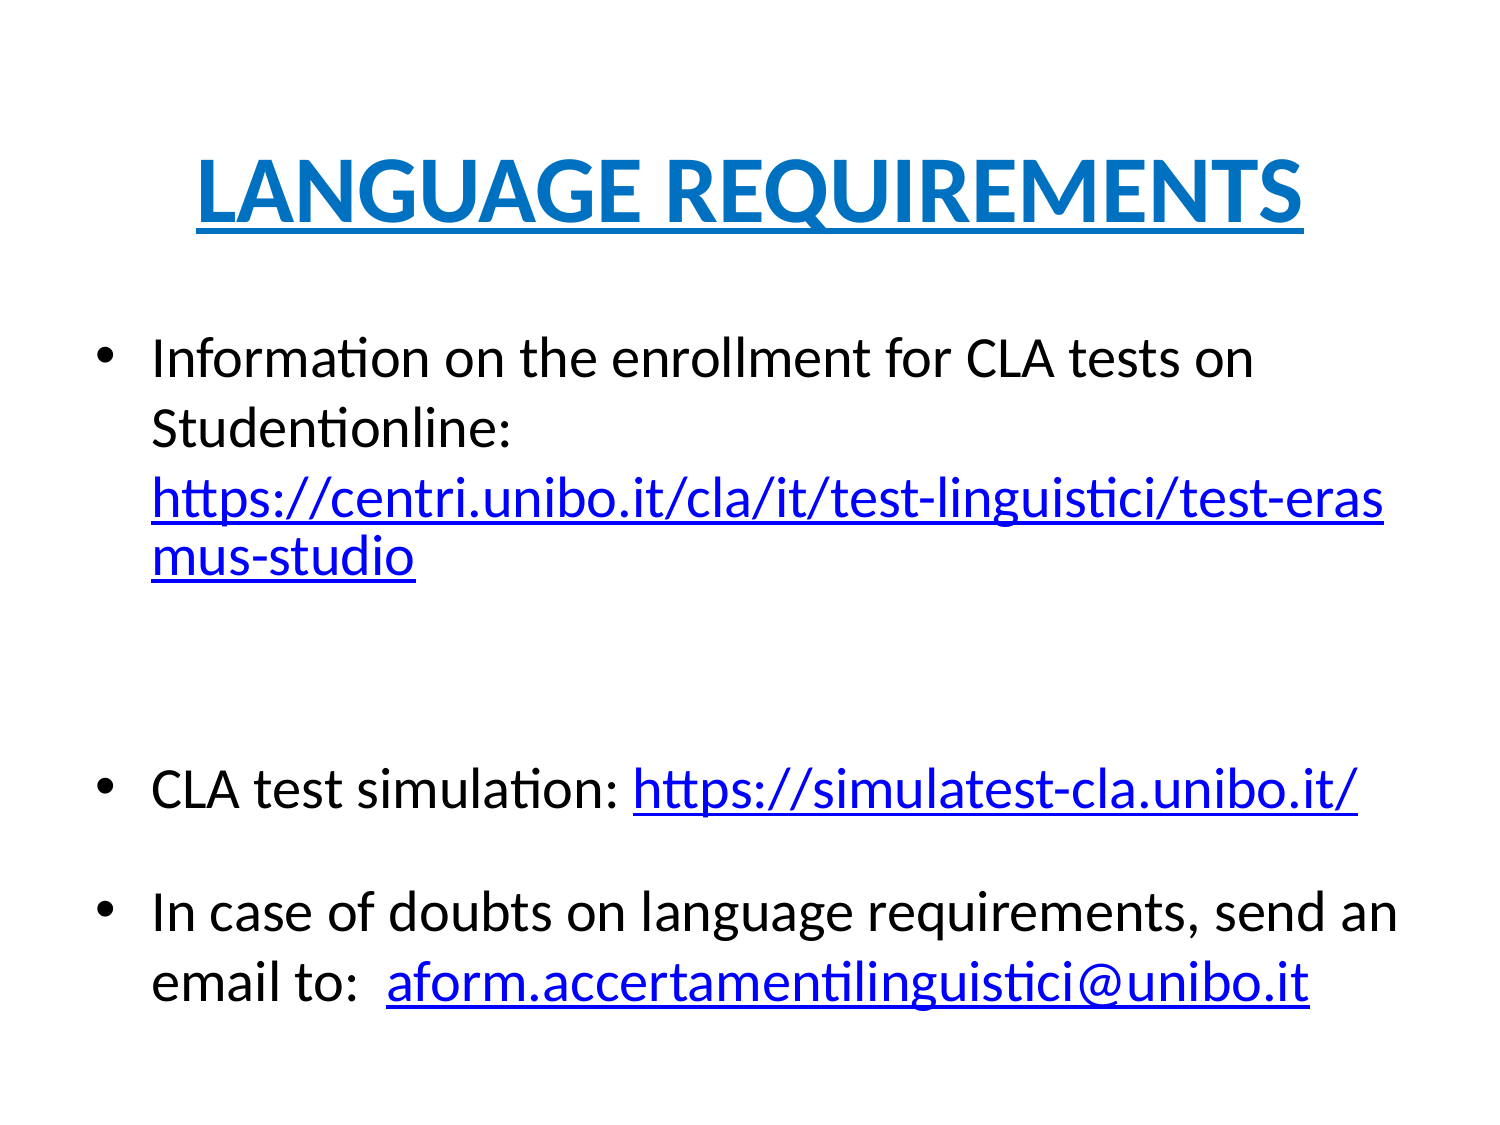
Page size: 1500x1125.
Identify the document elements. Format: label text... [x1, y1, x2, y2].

title LANGUAGE REQUIREMENTS [75, 90, 1425, 278]
list Information on the enrollment for CLA tests on Studentionline: https://centri.unibo.it/cla/it/test-linguistici/test-erasmus-studio CLA test simulation: https://simulatest-cla.unibo.it/ In case of doubts on language requirements, send an email to: aform.accertamentilinguistici@unibo.it [80, 219, 1431, 963]
